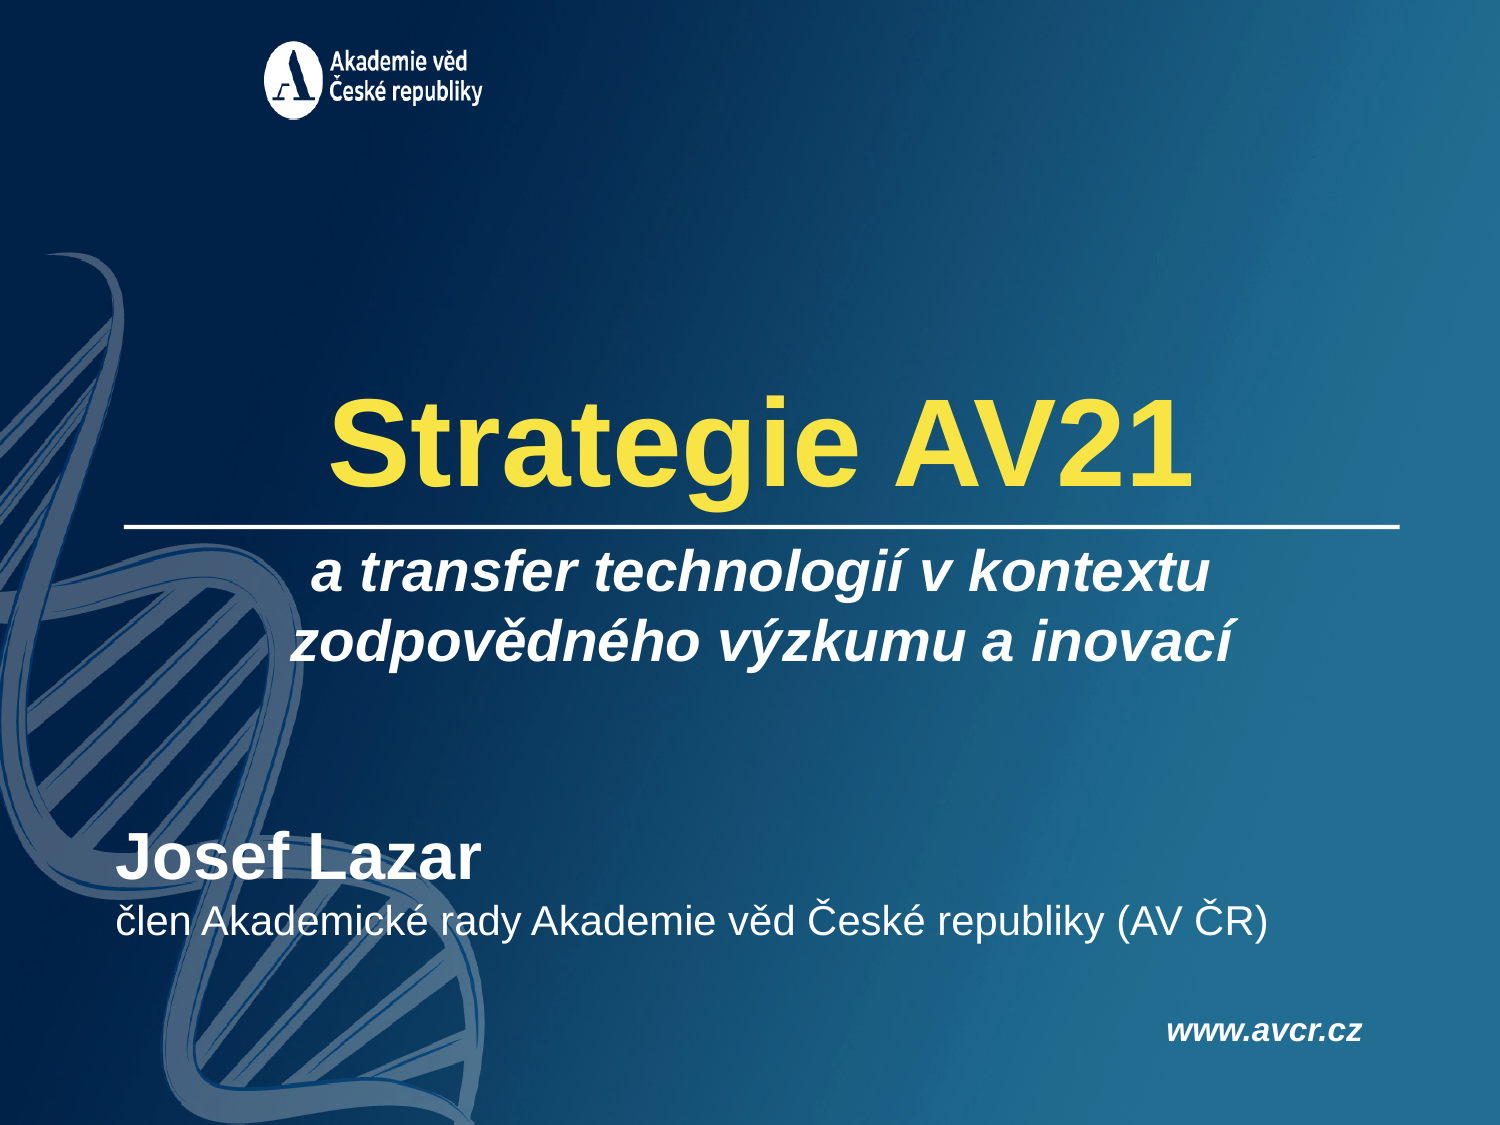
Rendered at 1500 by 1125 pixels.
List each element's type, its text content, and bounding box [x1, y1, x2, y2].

text_box Strategie AV21 a transfer technologií v kontextu zodpovědného výzkumu a inovací Josef Lazar člen Akademické rady Akademie věd České republiky (AV ČR) [41, 184, 1483, 951]
text_box www.avcr.cz [1151, 1000, 1400, 1096]
picture [0, 0, 1500, 1125]
